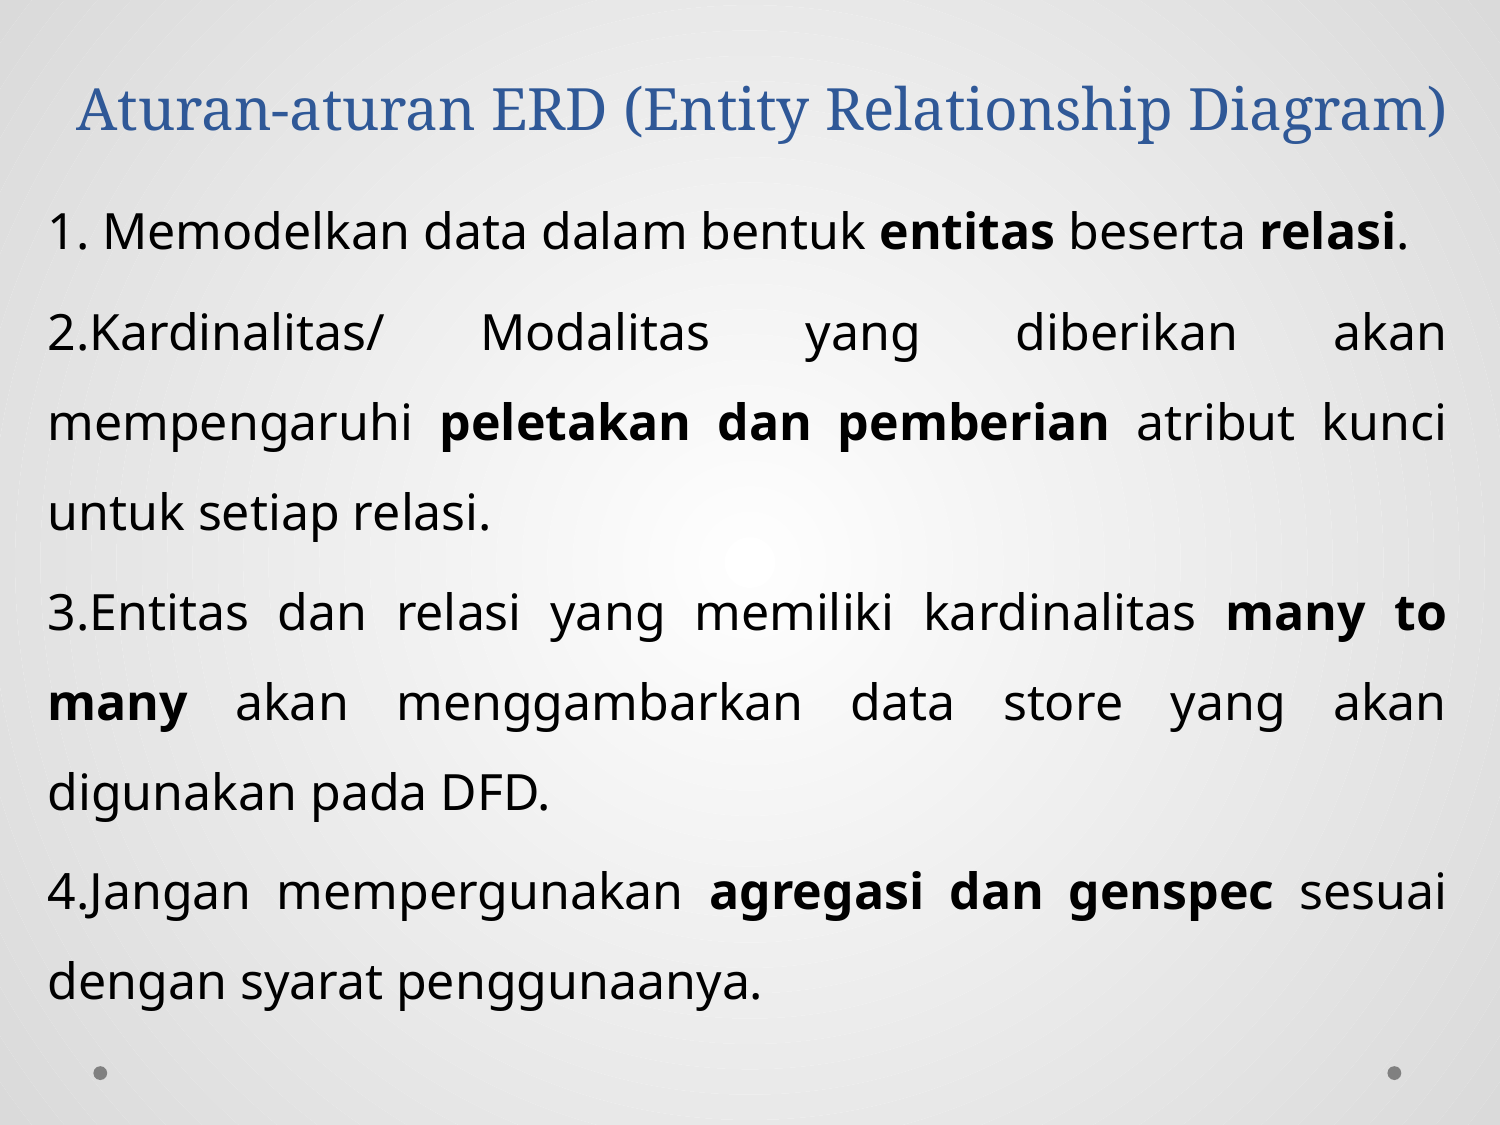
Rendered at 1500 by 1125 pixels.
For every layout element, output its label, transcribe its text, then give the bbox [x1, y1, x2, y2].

title Aturan-aturan ERD (Entity Relationship Diagram) [50, 50, 1475, 150]
list 1. Memodelkan data dalam bentuk entitas beserta relasi. 2.Kardinalitas/ Modalitas yang diberikan akan mempengaruhi peletakan dan pemberian atribut kunci untuk setiap relasi. 3.Entitas dan relasi yang memiliki kardinalitas many to many akan menggambarkan data store yang akan digunakan pada DFD. 4.Jangan mempergunakan agregasi dan genspec sesuai dengan syarat penggunaanya. [24, 162, 1463, 995]
